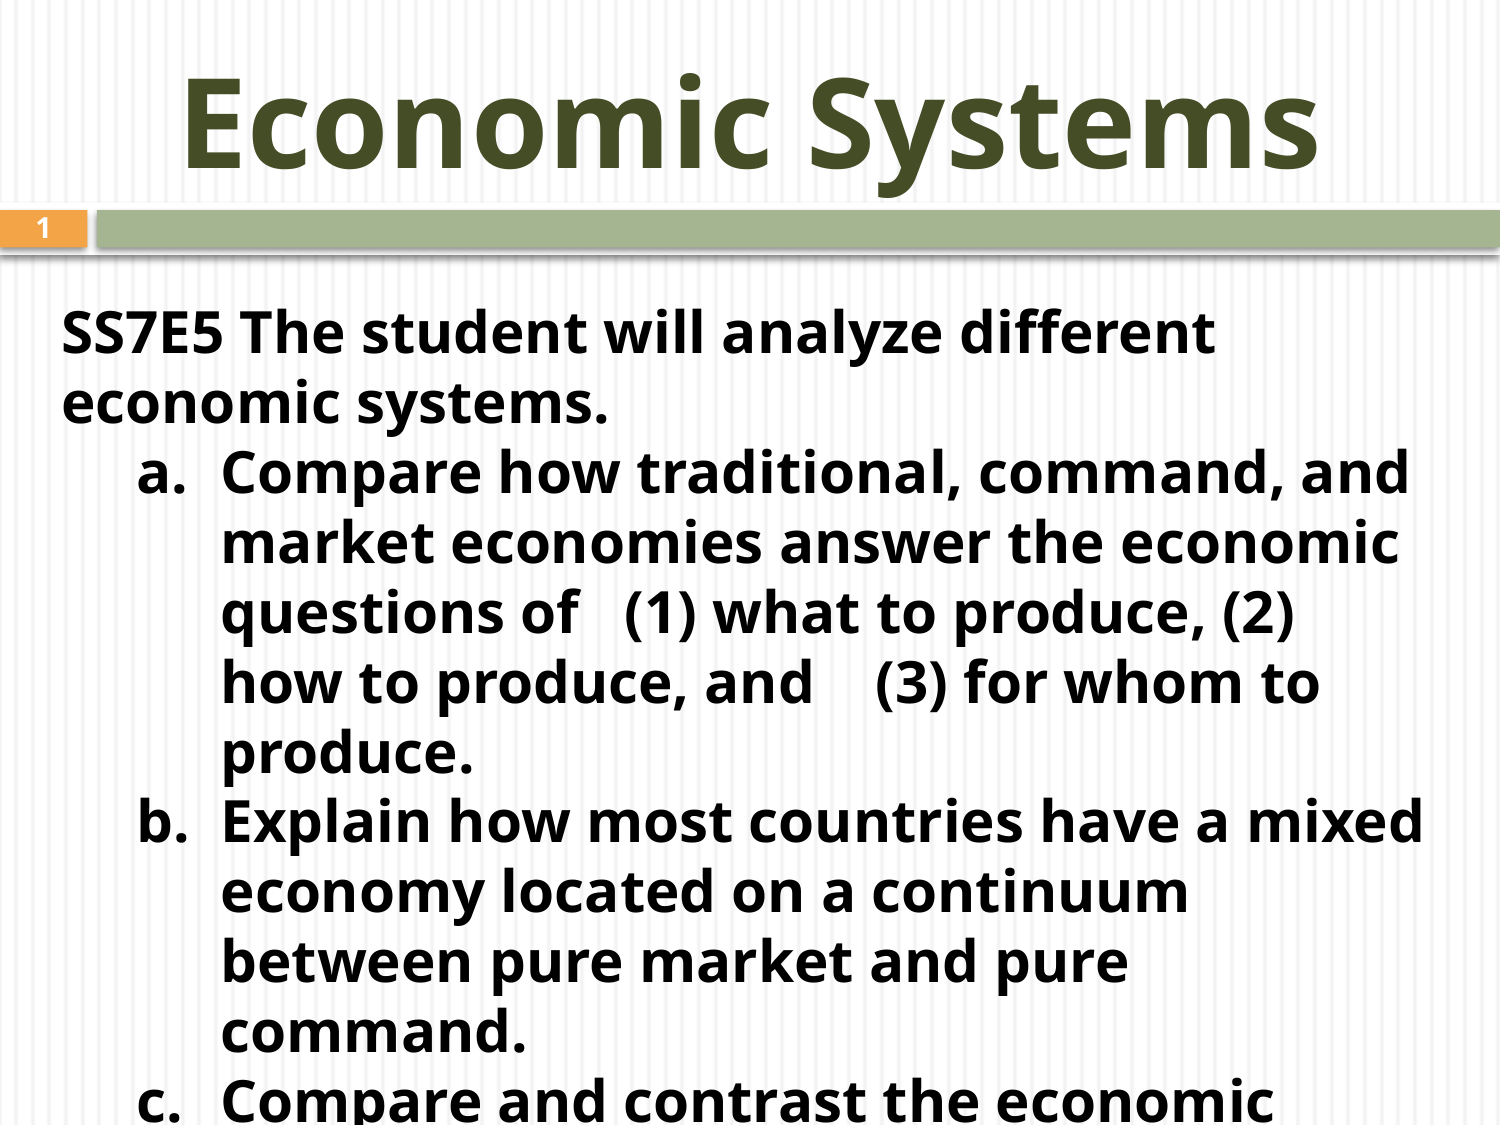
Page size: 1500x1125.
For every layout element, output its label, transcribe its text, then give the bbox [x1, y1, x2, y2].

text_box SS7E5 The student will analyze different economic systems. Compare how traditional, command, and market economies answer the economic questions of (1) what to produce, (2) how to produce, and (3) for whom to produce. Explain how most countries have a mixed economy located on a continuum between pure market and pure command. Compare and contrast the economic systems in Israel, Saudi Arabia, and Turkey. [46, 287, 1447, 1125]
slide_number 1 [0, 208, 88, 249]
title Economic Systems [0, 37, 1500, 200]
